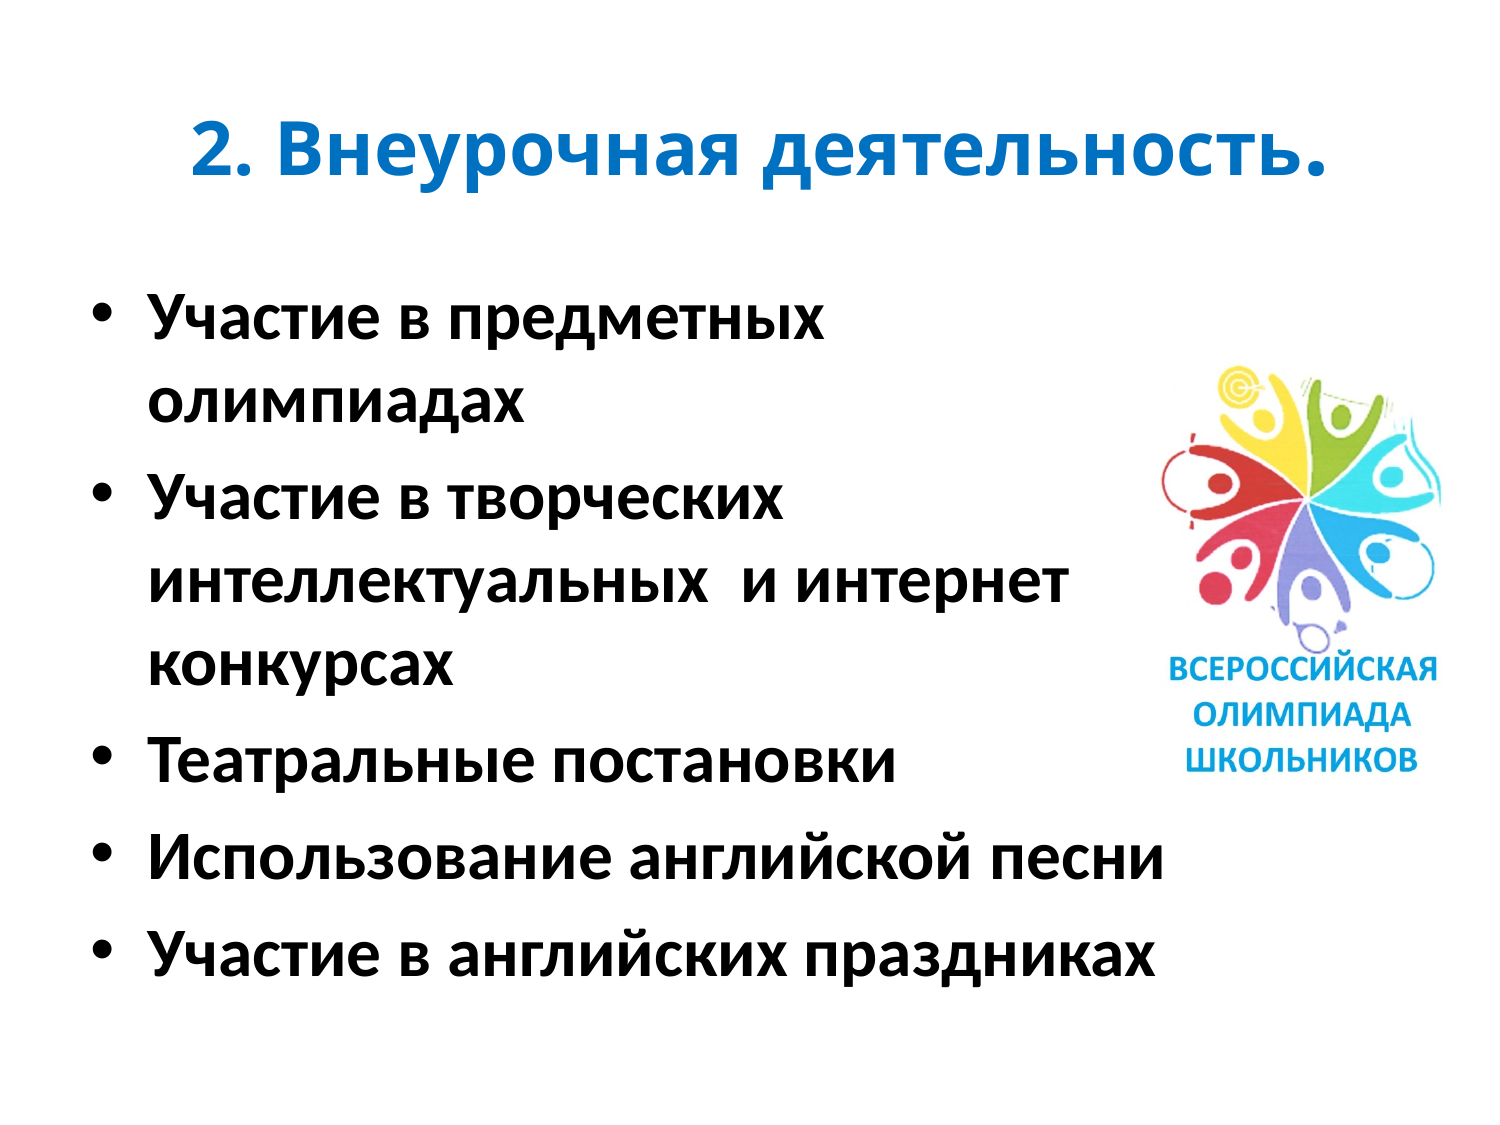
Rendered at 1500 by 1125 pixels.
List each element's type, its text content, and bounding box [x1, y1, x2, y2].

list Участие в предметных олимпиадах Участие в творческих интеллектуальных и интернет конкурсах Театральные постановки Использование английской песни Участие в английских праздниках [75, 262, 1213, 1005]
title 2. Внеурочная деятельность. [75, 45, 1425, 233]
picture [1149, 362, 1461, 801]
